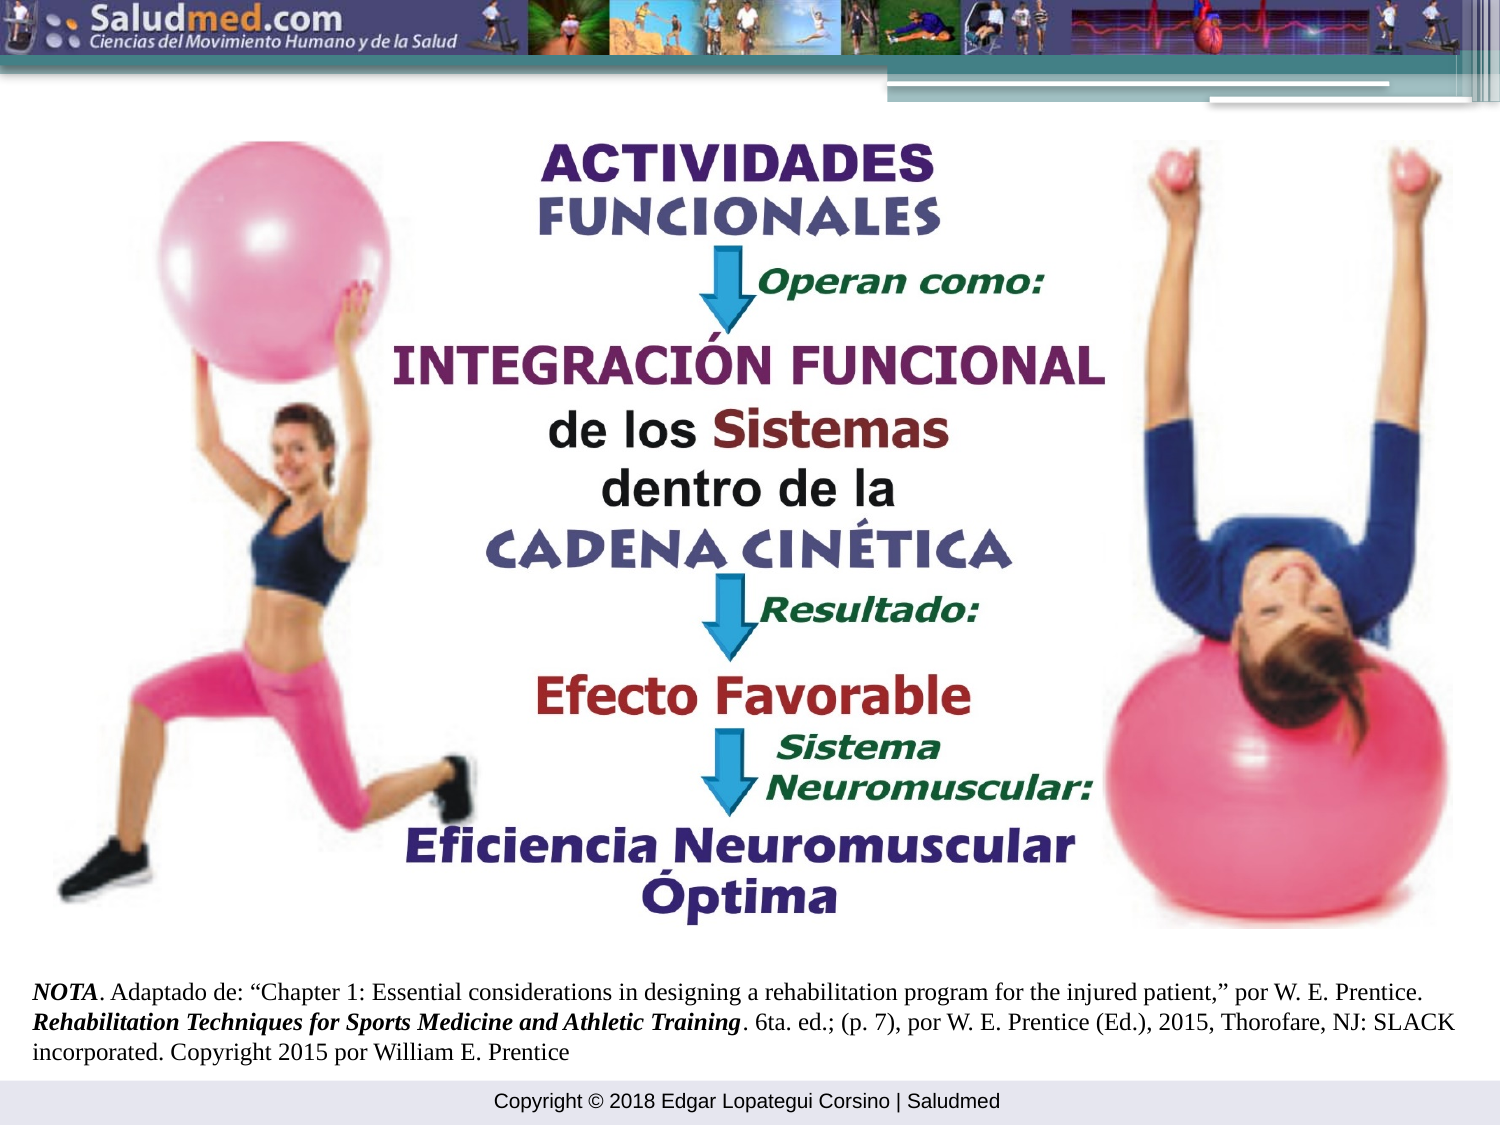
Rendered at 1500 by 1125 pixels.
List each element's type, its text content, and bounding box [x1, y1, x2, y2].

picture [0, 0, 1460, 55]
picture [52, 140, 1454, 929]
text_box NOTA. Adaptado de: “Chapter 1: Essential considerations in designing a rehabilitation program for the injured patient,” por W. E. Prentice. Rehabilitation Techniques for Sports Medicine and Athletic Training. 6ta. ed.; (p. 7), por W. E. Prentice (Ed.), 2015, Thorofare, NJ: SLACK incorporated. Copyright 2015 por William E. Prentice [17, 968, 1489, 1083]
